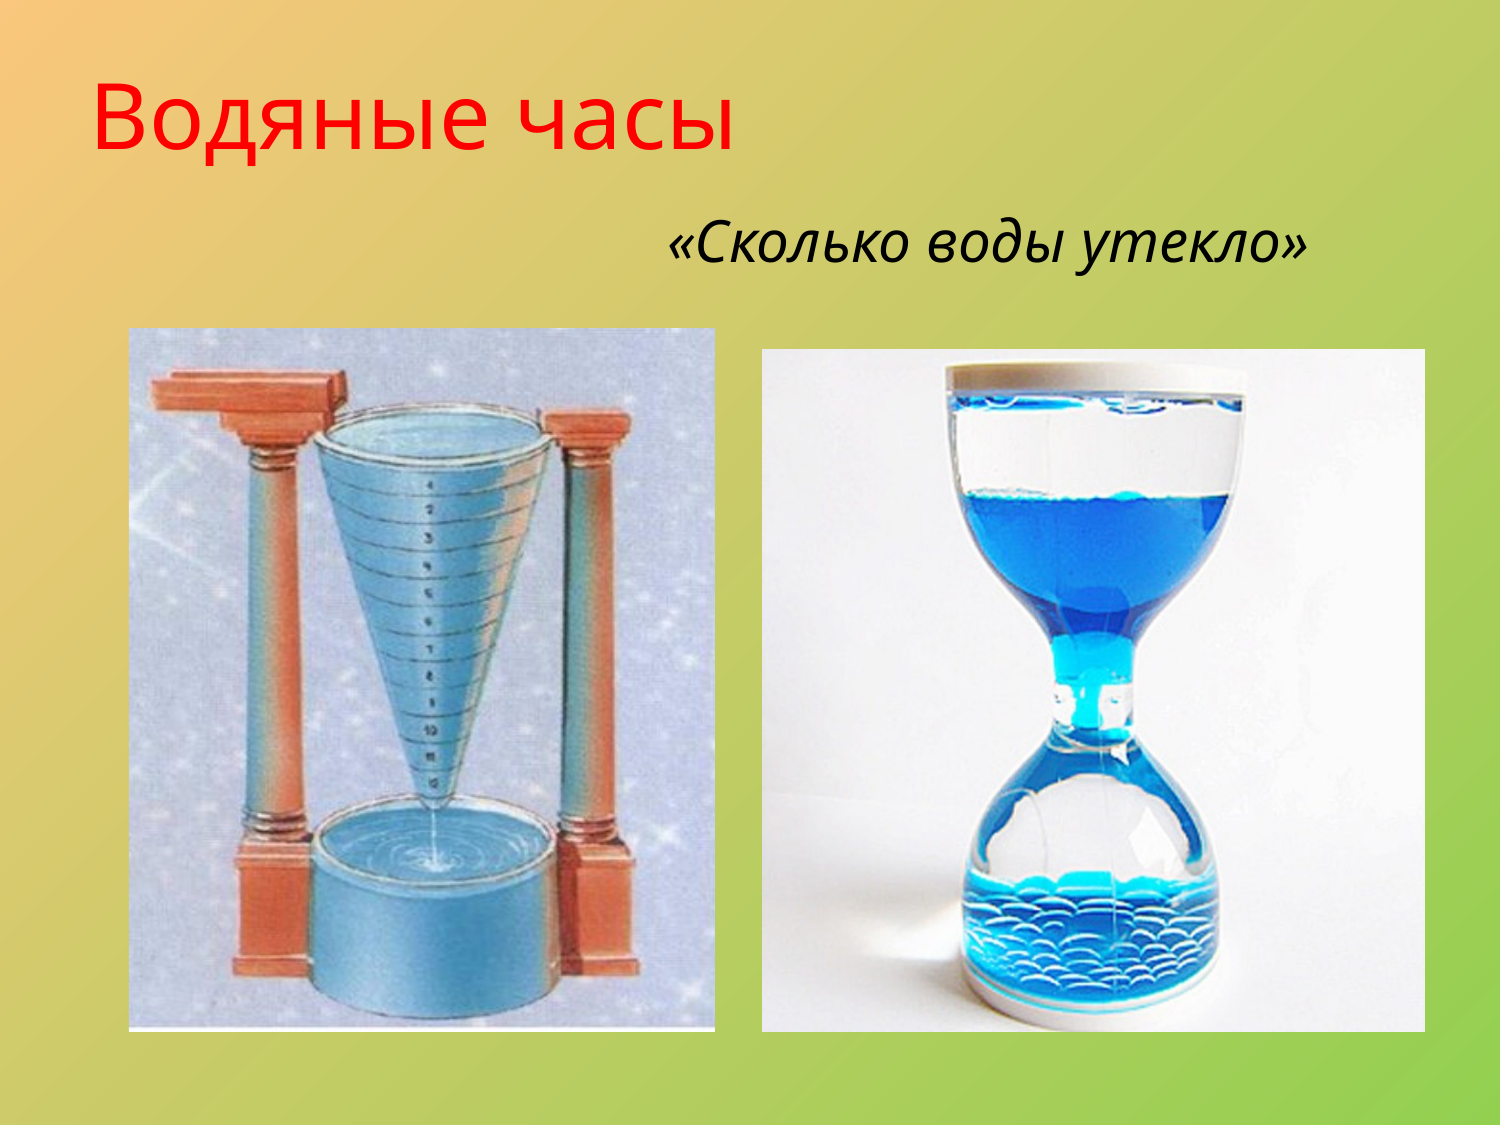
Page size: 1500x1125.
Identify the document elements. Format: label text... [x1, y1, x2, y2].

list «Сколько воды утекло» [187, 187, 1325, 282]
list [762, 349, 1426, 1032]
title Водяные часы [75, 37, 1425, 188]
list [128, 327, 716, 1032]
